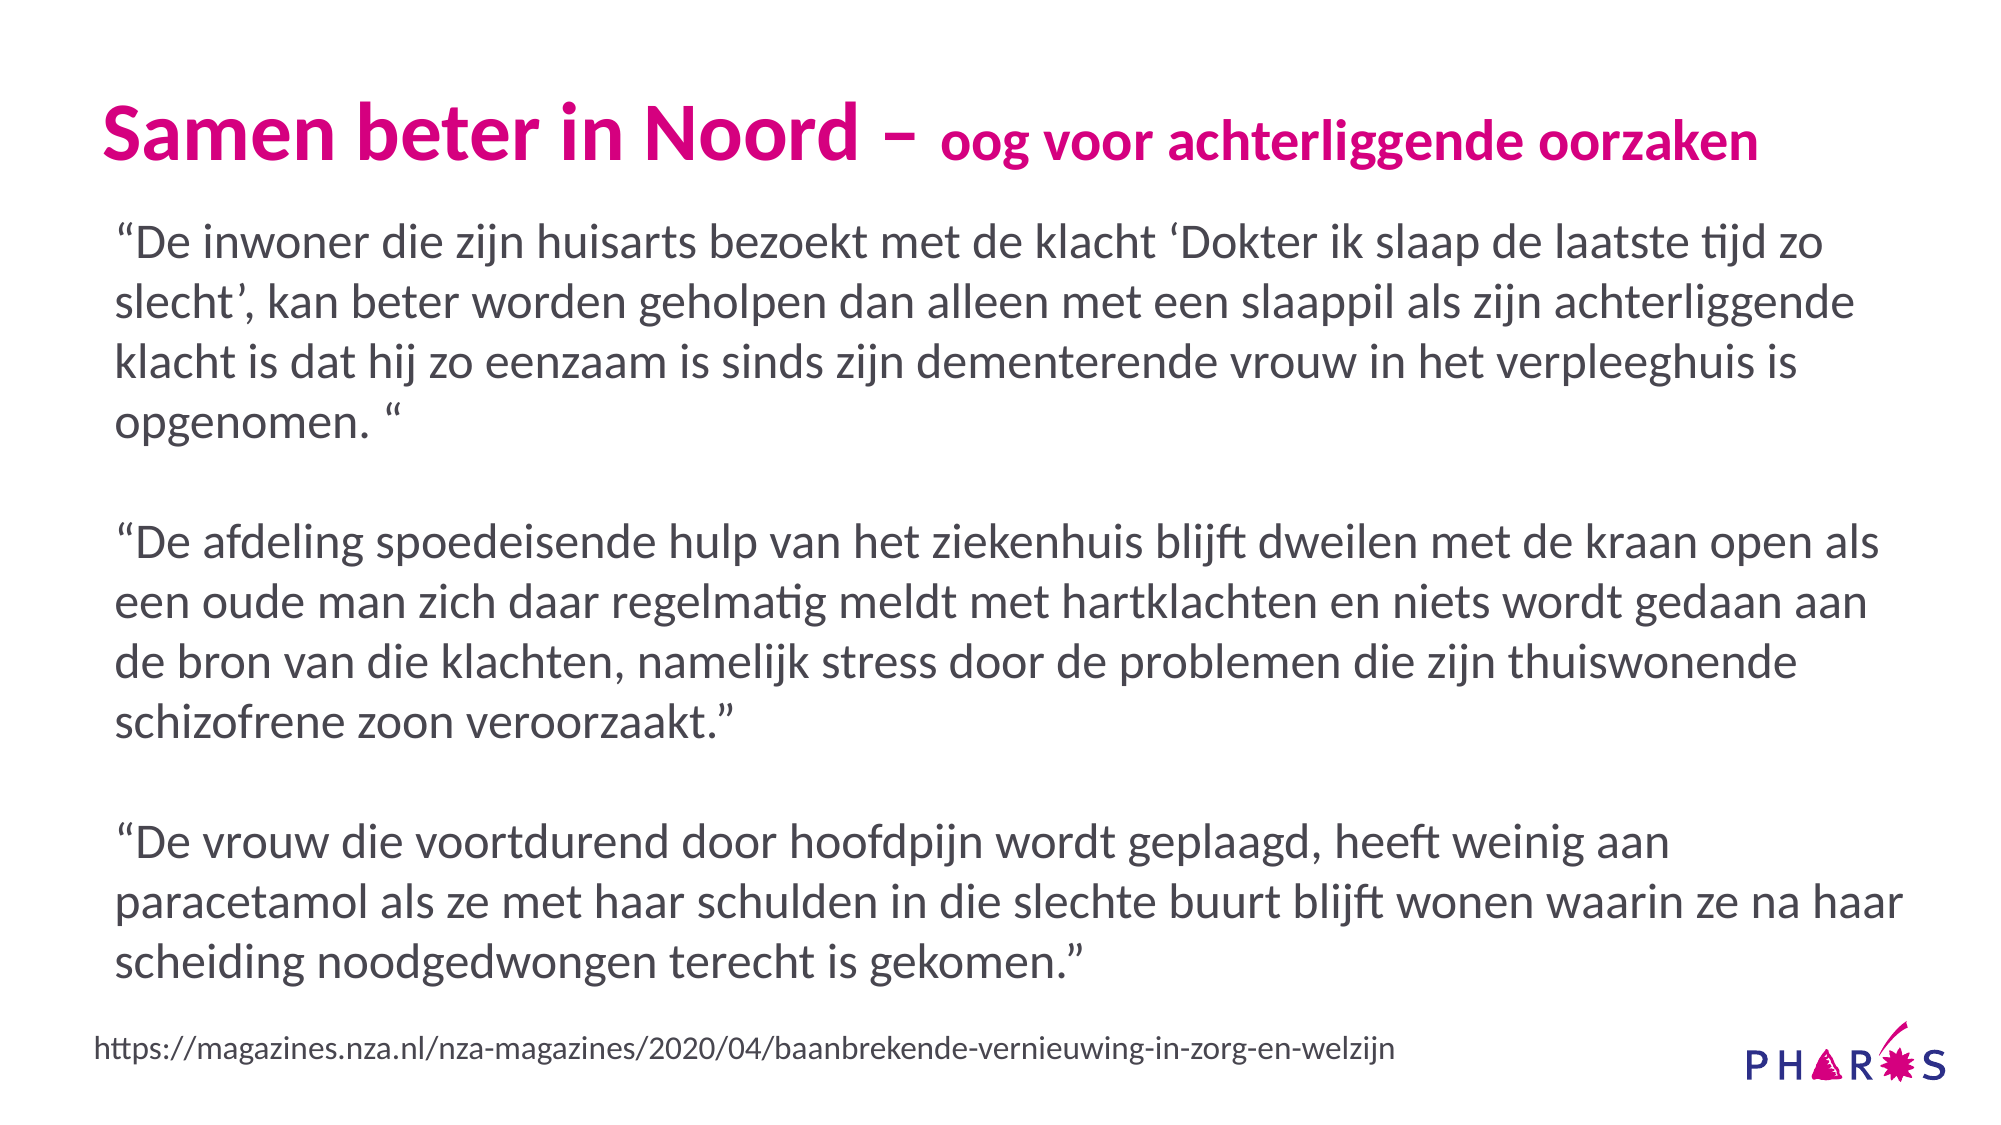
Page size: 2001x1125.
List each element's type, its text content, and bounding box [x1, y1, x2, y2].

text_box https://magazines.nza.nl/nza-magazines/2020/04/baanbrekende-vernieuwing-in-zorg-en-welzijn [78, 1018, 1981, 1074]
list “De inwoner die zijn huisarts bezoekt met de klacht ‘Dokter ik slaap de laatste tijd zo slecht’, kan beter worden geholpen dan alleen met een slaappil als zijn achterliggende klacht is dat hij zo eenzaam is sinds zijn dementerende vrouw in het verpleeghuis is opgenomen. “ “De afdeling spoedeisende hulp van het ziekenhuis blijft dweilen met de kraan open als een oude man zich daar regelmatig meldt met hartklachten en niets wordt gedaan aan de bron van die klachten, namelijk stress door de problemen die zijn thuiswonende schizofrene zoon veroorzaakt.” “De vrouw die voortdurend door hoofdpijn wordt geplaagd, heeft weinig aan paracetamol als ze met haar schulden in die slechte buurt blijft wonen waarin ze na haar scheiding noodgedwongen terecht is gekomen.” [114, 208, 1916, 1018]
title Samen beter in Noord – oog voor achterliggende oorzaken [102, 77, 1904, 209]
